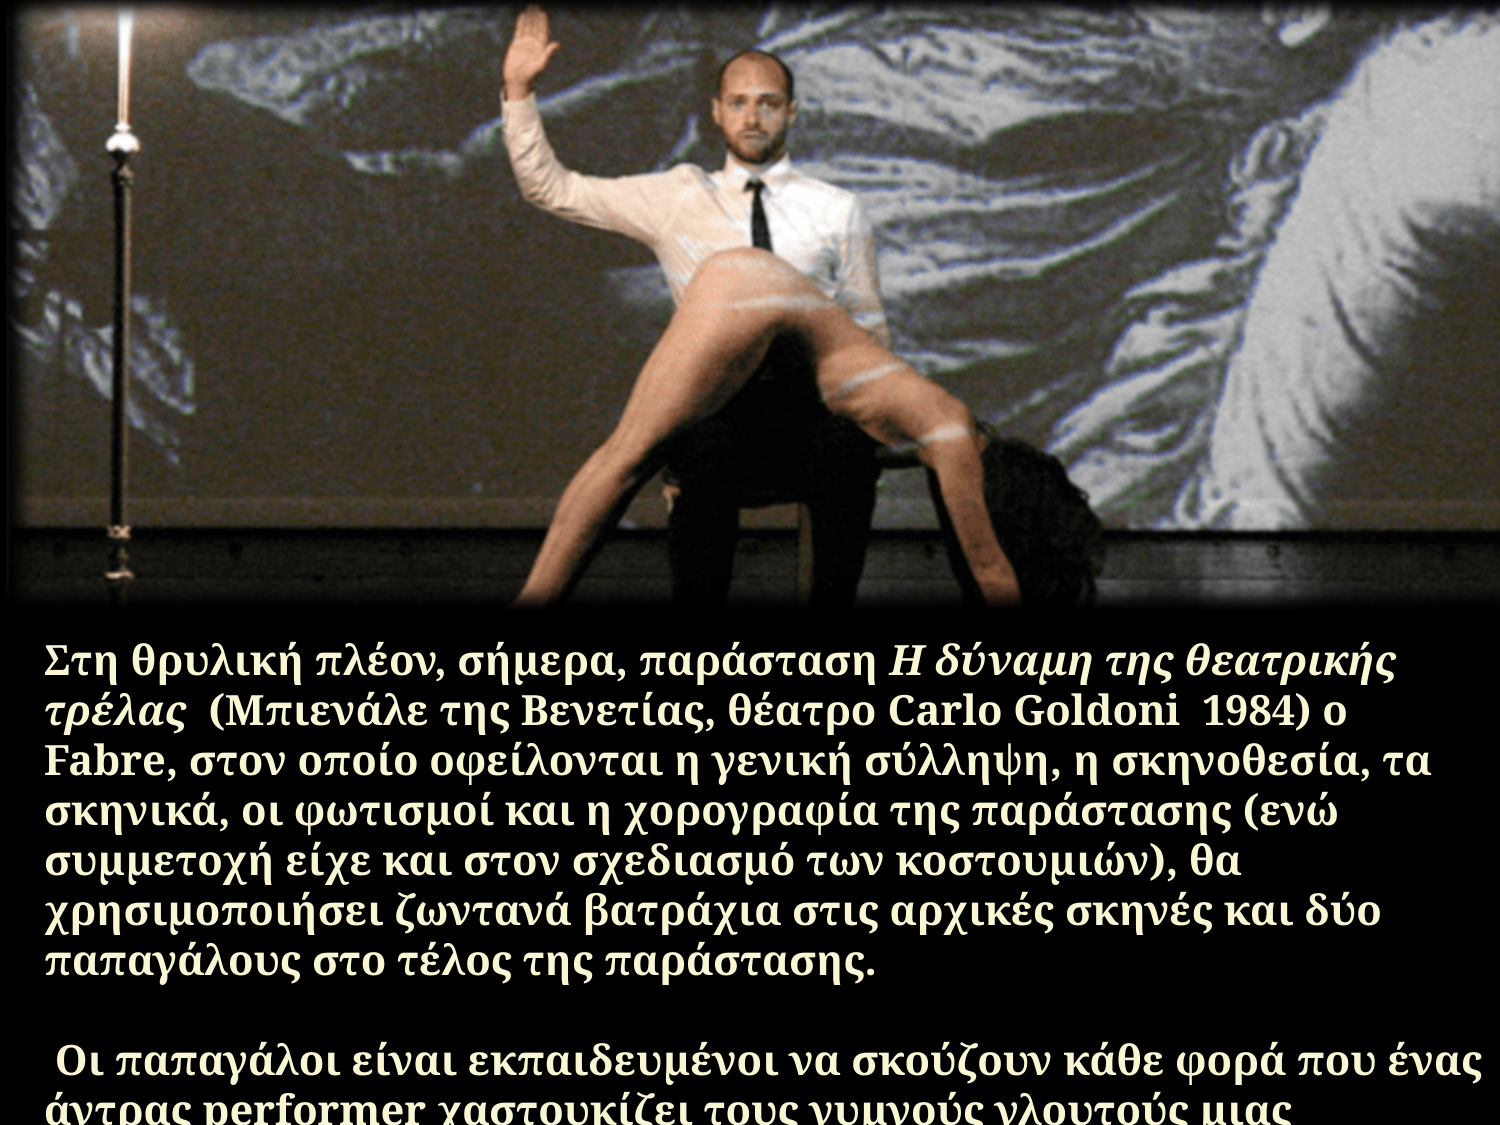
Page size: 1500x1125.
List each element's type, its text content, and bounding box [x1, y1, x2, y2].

picture [5, 0, 1500, 610]
text_box Στη θρυλική πλέον, σήμερα, παράσταση Η δύναμη της θεατρικής τρέλας (Μπιενάλε της Βενετίας, θέατρο Carlo Goldoni 1984) ο Fabre, στον οποίο οφείλονται η γενική σύλληψη, η σκηνοθεσία, τα σκηνικά, οι φωτισμοί και η χορογραφία της παράστασης (ενώ συμμετοχή είχε και στον σχεδιασμό των κοστουμιών), θα χρησιμοποιήσει ζωντανά βατράχια στις αρχικές σκηνές και δύο παπαγάλους στο τέλος της παράστασης. Οι παπαγάλοι είναι εκπαιδευμένοι να σκούζουν κάθε φορά που ένας άντρας performer χαστουκίζει τους γυμνούς γλουτούς μιας γυναίκας performaer που έχει ξαπλώσει στα γόνατά του. [29, 626, 1500, 1125]
